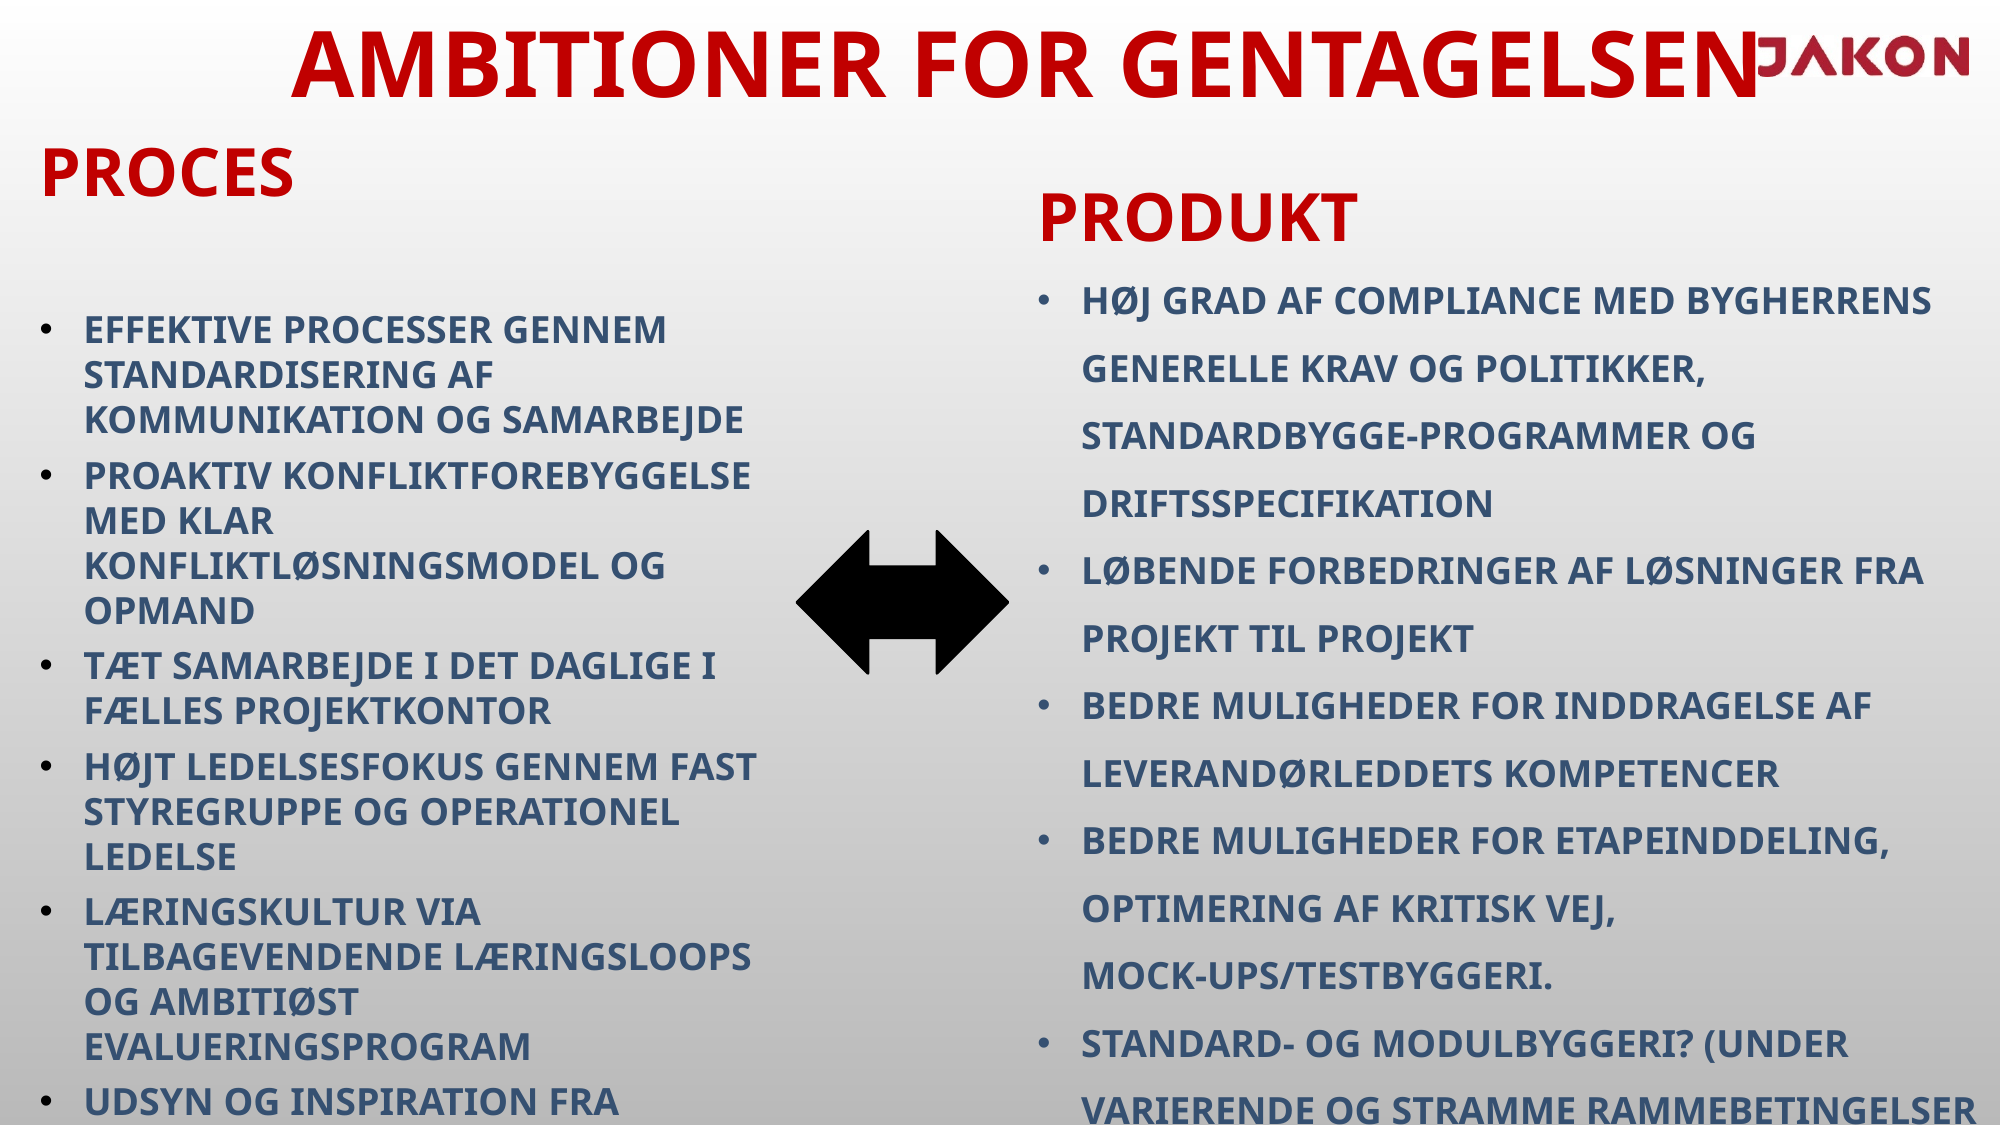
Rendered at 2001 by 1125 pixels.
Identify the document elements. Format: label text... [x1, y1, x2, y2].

text_box Produkt Høj grad af compliance med bygherrens generelle krav og politikker, standardbygge-programmer og driftsspecifikation Løbende forbedringer af løsninger fra projekt til projekt Bedre muligheder for inddragelse af leverandørleddets kompetencer Bedre muligheder for etapeinddeling, optimering af kritisk vej, mock-ups/testbyggeri. Standard- og modulbyggeri? (under varierende og stramme rammebetingelser i den tætte by) [1037, 134, 1988, 807]
list Proces Effektive processer gennem standardisering af kommunikation og samarbejde Proaktiv konfliktforebyggelse med klar konfliktløsningsmodel og opmand Tæt samarbejde i det daglige i fælles projektkontor Højt ledelsesfokus gennem fast styregruppe og operationel ledelse Læringskultur via tilbagevendende læringsloops og ambitiøst evalueringsprogram Udsyn og inspiration fra advisory board [39, 134, 797, 807]
picture [1757, 35, 1970, 77]
title Ambitioner for gentagelsen [57, 0, 2000, 135]
text_box [795, 529, 1009, 675]
